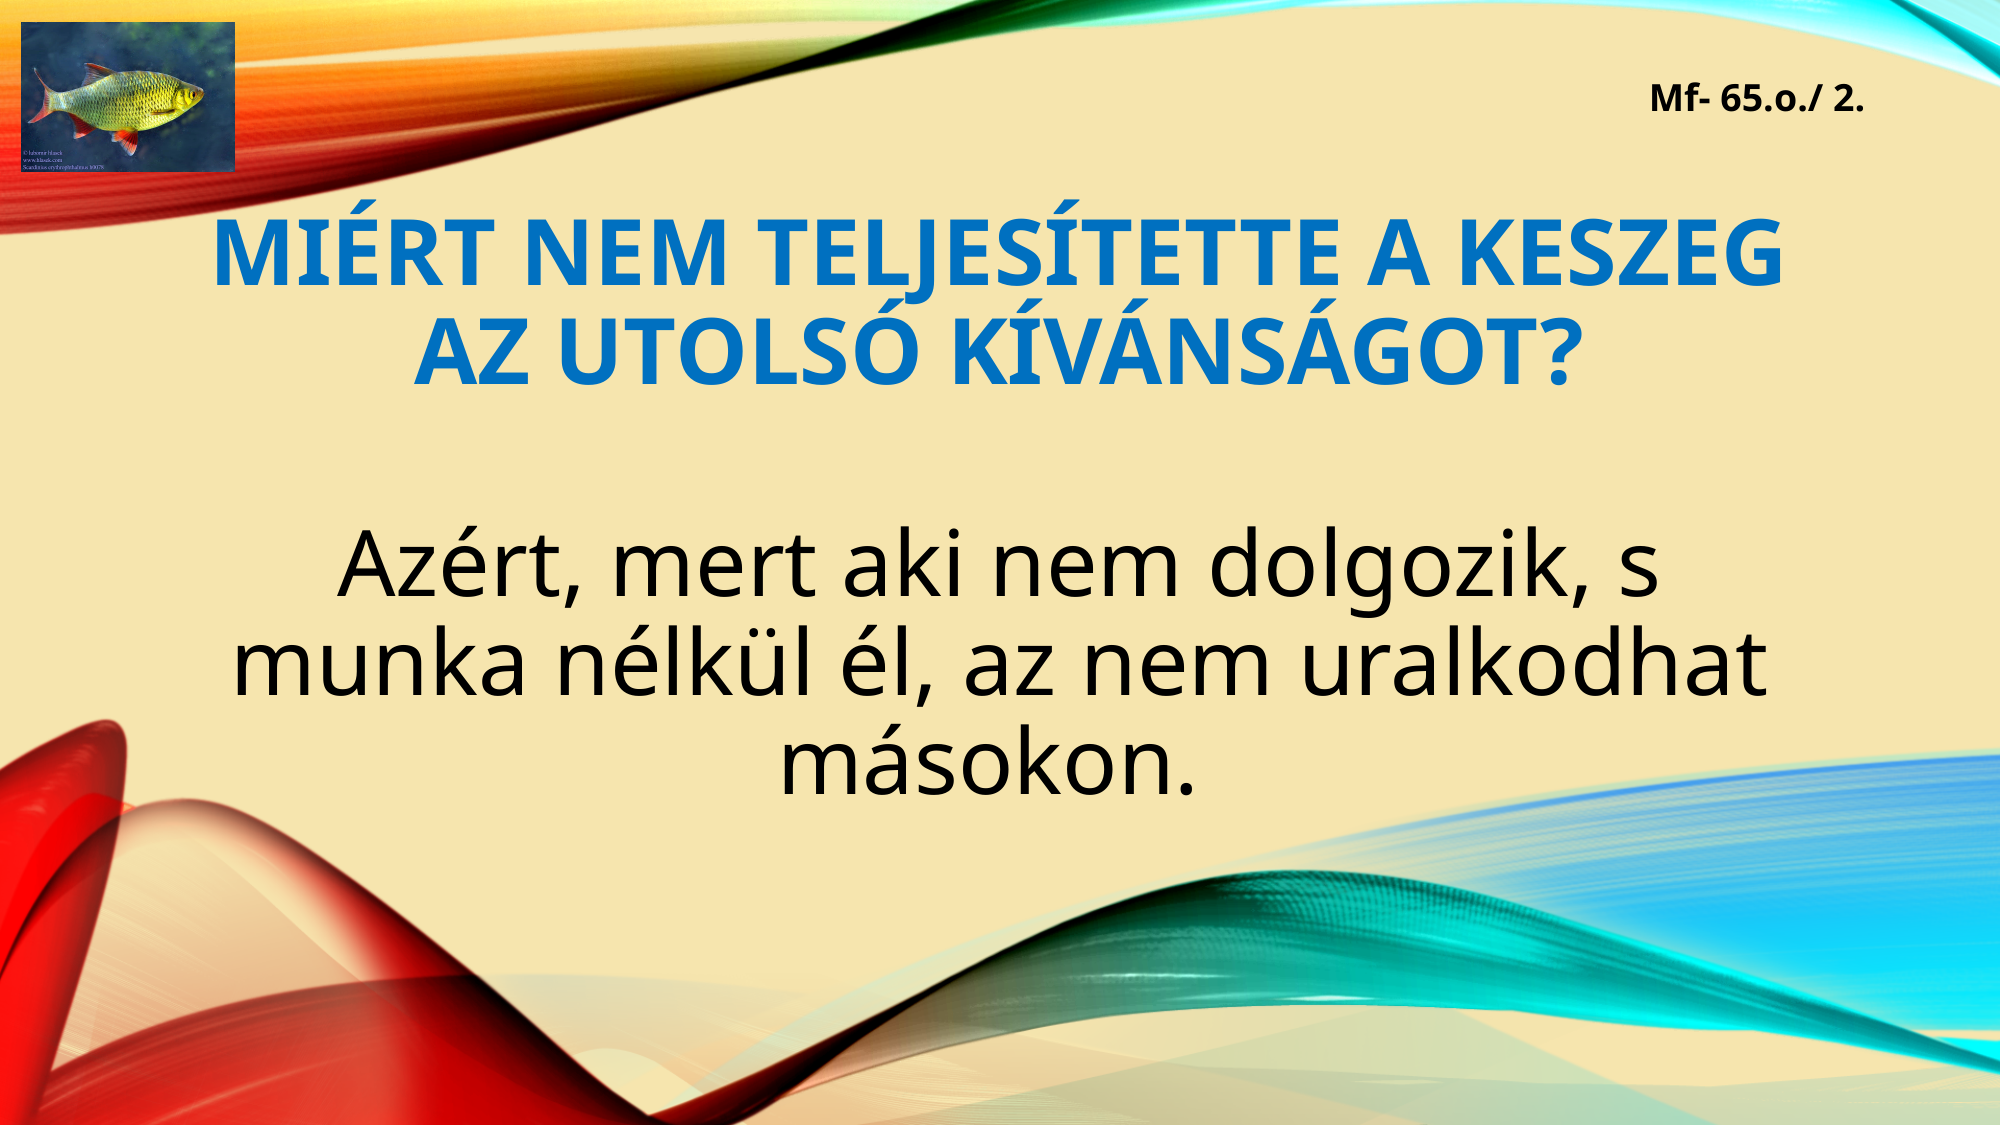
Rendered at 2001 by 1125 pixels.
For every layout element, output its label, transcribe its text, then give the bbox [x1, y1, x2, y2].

text_box Mf- 65.o./ 2. [1634, 66, 1881, 127]
title Miért nem teljesítette a keszeg az utolsó kívánságot? [167, 0, 1833, 412]
list Azért, mert aki nem dolgozik, s munka nélkül él, az nem uralkodhat másokon. [168, 509, 1833, 738]
picture [1833, 0, 2000, 237]
picture [0, 717, 2000, 1125]
picture [0, 0, 235, 237]
